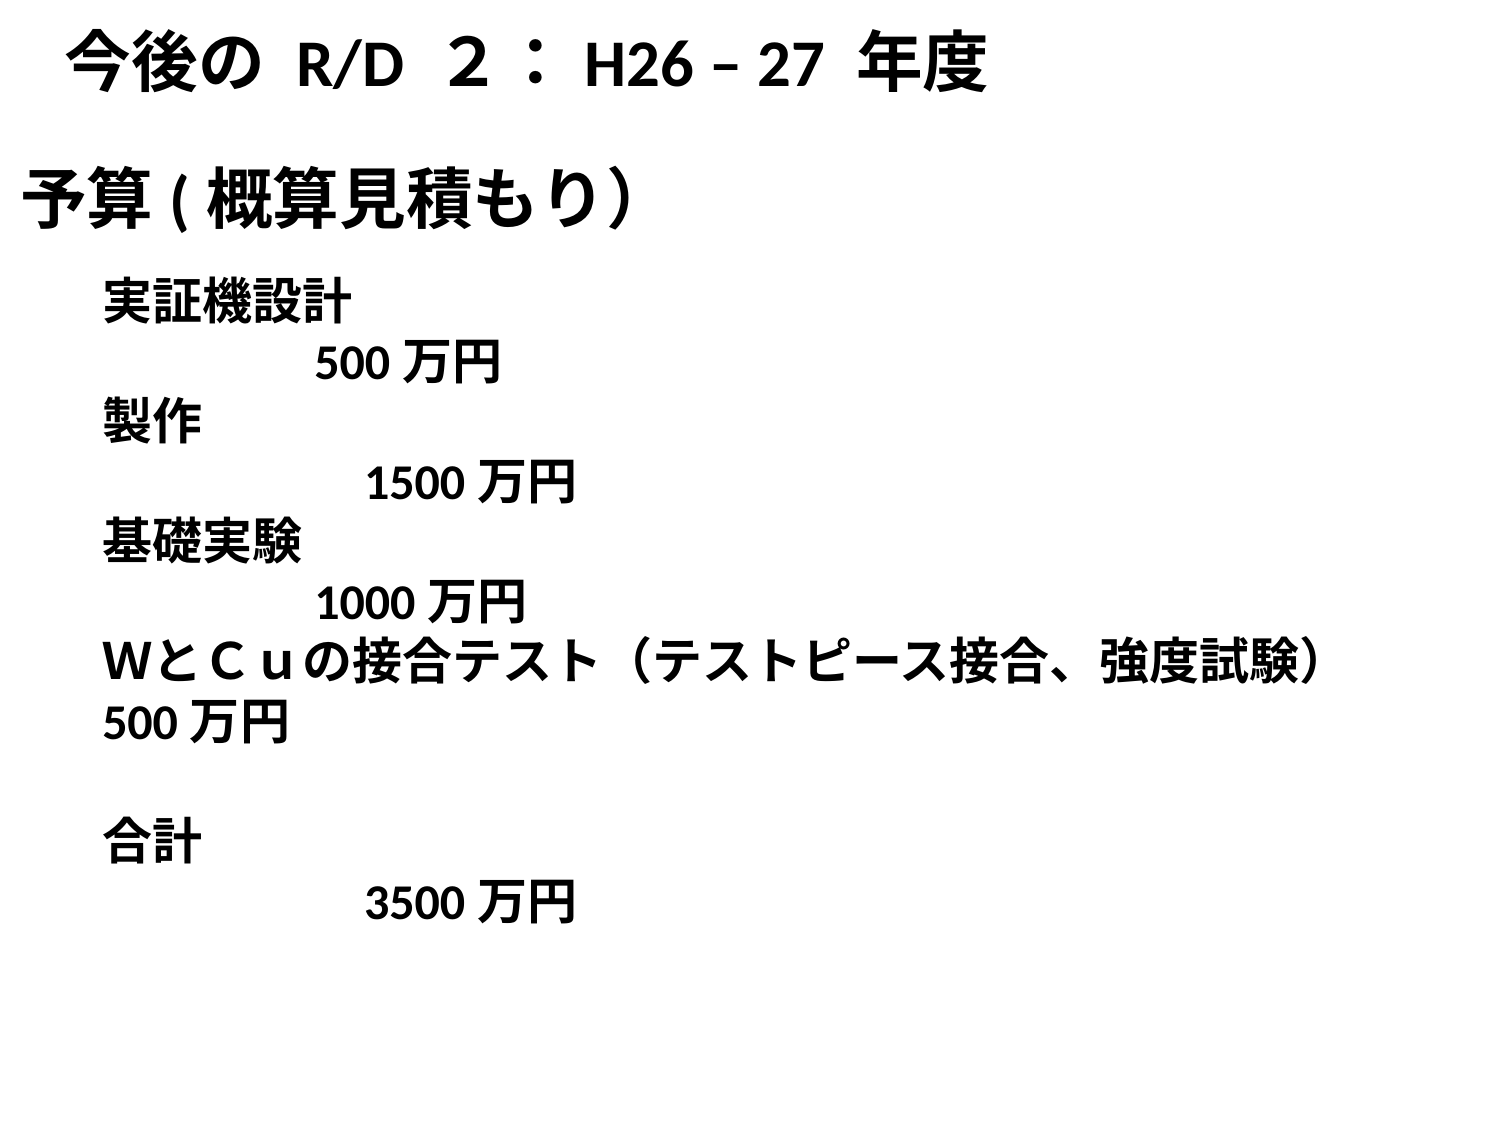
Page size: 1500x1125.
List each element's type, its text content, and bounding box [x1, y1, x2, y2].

text_box 実証機設計 500万円 製作 1500万円 基礎実験 1000万円 ＷとＣｕの接合テスト（テストピース接合、強度試験） 500万円 合計 3500万円 [87, 262, 1488, 998]
text_box 今後の R/D ２：H26 – 27 年度 [50, 12, 1405, 108]
text_box 予算(概算見積もり） [5, 149, 688, 245]
